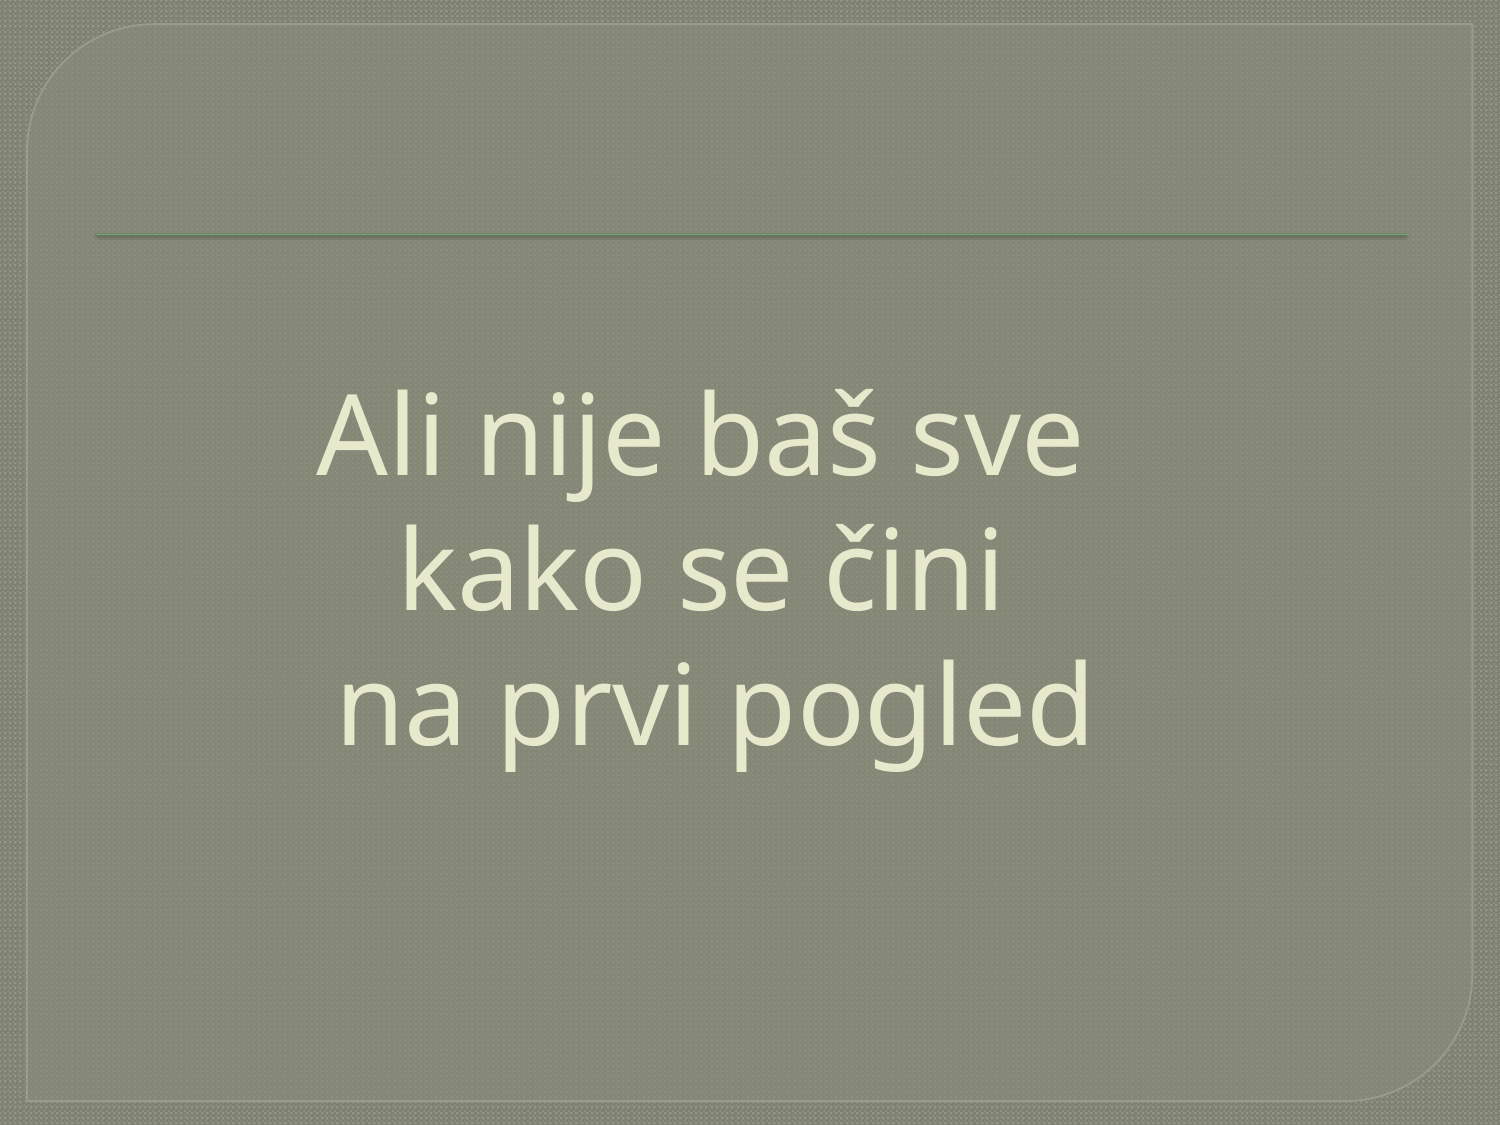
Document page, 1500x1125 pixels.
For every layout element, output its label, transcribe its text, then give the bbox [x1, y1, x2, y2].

title Ali nije baš sve kako se čini na prvi pogled [0, 137, 1500, 776]
